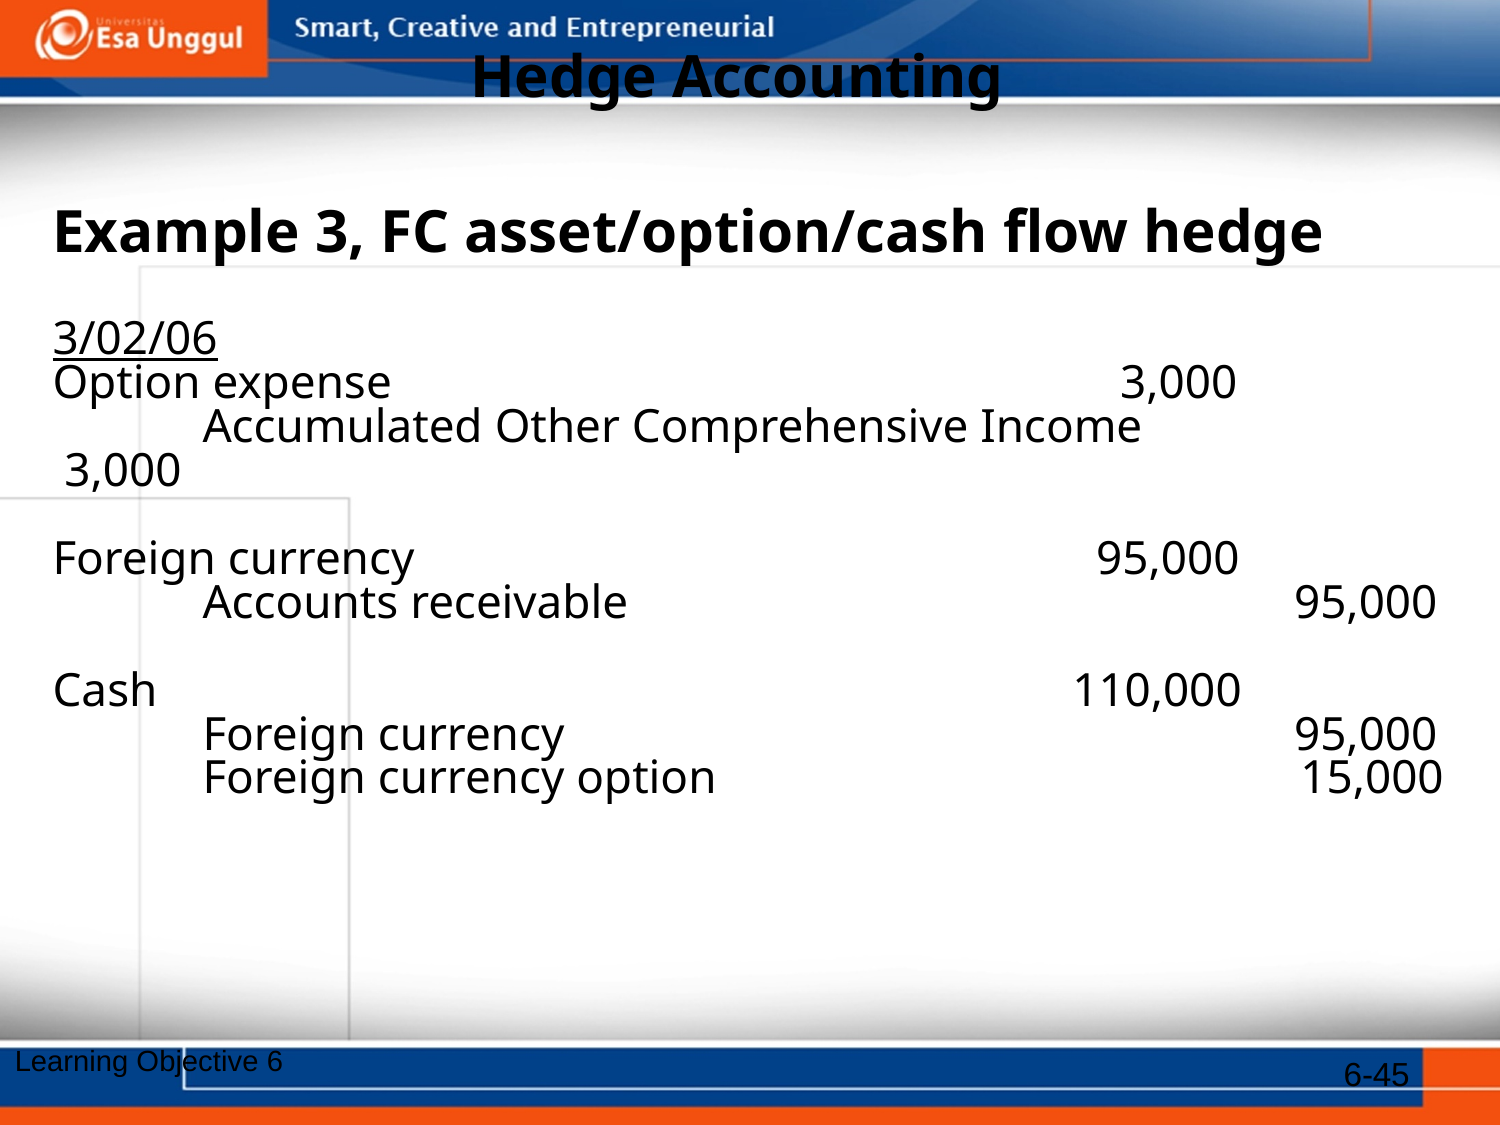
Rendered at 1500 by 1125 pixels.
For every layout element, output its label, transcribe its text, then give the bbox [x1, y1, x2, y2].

slide_number 6-45 [1250, 1042, 1425, 1103]
picture [0, 0, 1500, 1125]
list Example 3, FC asset/option/cash flow hedge 3/02/06 Option expense 3,000 Accumulated Other Comprehensive Income 3,000 Foreign currency 95,000 Accounts receivable 95,000 Cash 110,000 Foreign currency 95,000 Foreign currency option 15,000 [37, 200, 1463, 825]
title Hedge Accounting [102, 24, 1372, 138]
text_box Learning Objective 6 [0, 1049, 513, 1083]
